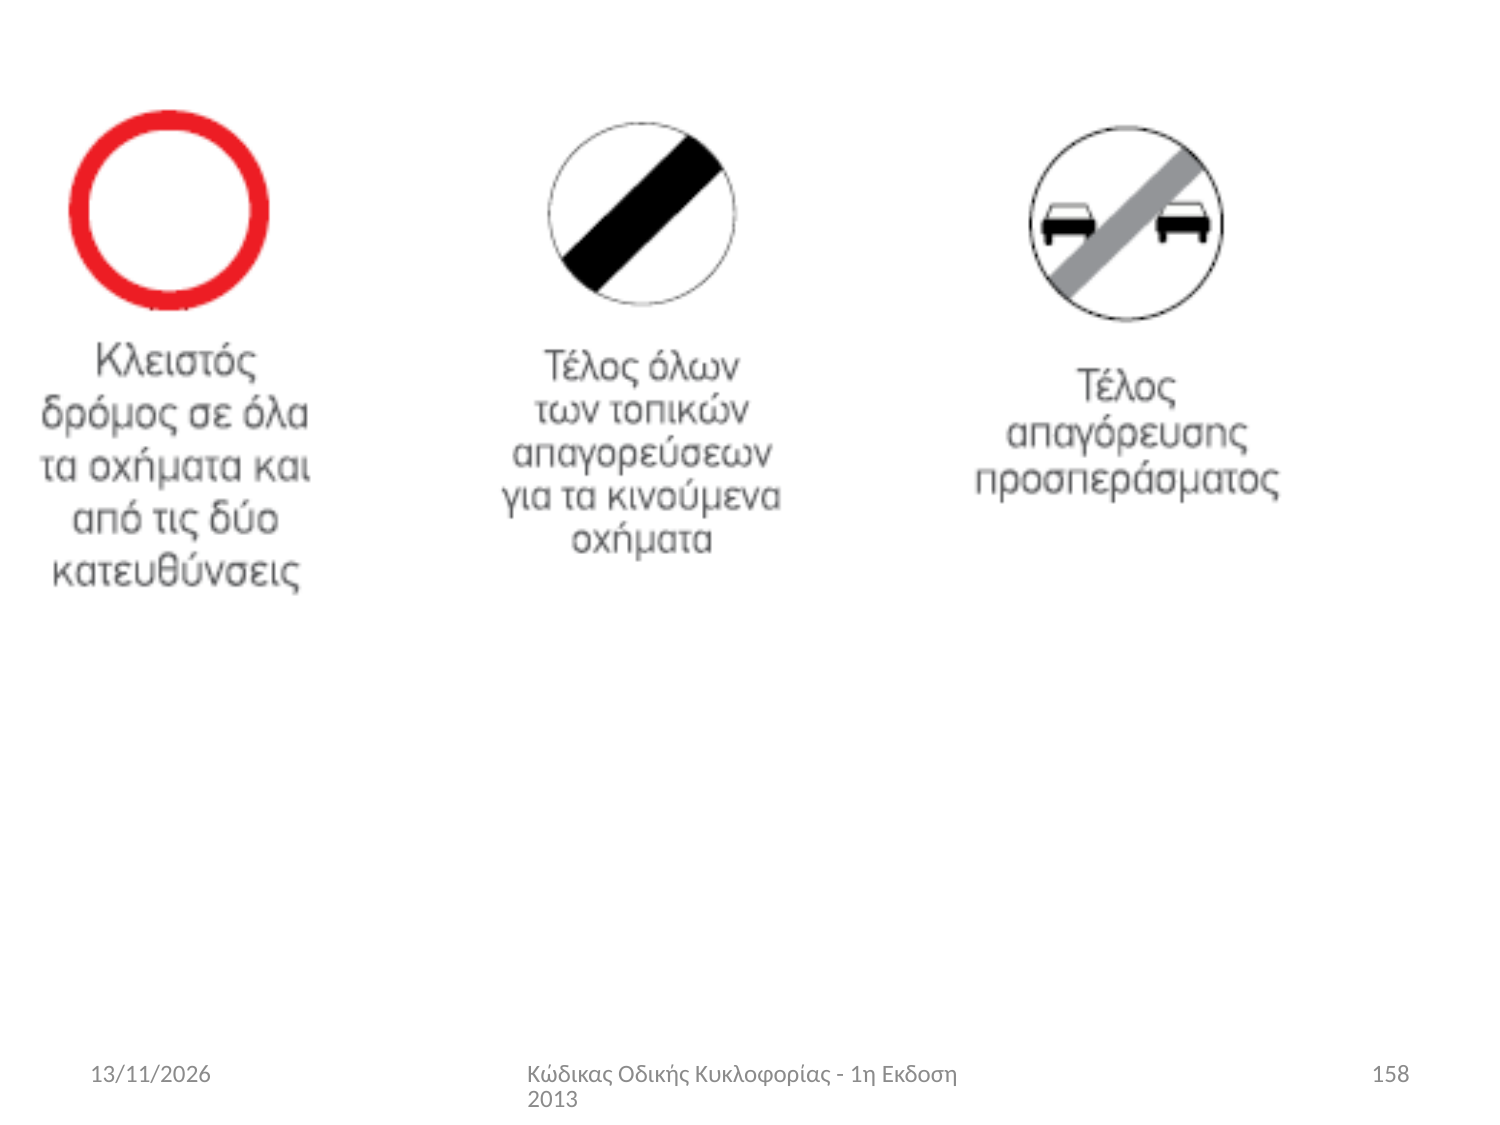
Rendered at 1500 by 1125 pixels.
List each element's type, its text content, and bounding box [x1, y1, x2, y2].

footer Κώδικας Οδικής Κυκλοφορίας - 1η Εκδοση 2013 [512, 1042, 988, 1103]
picture [0, 82, 363, 626]
picture [949, 112, 1313, 538]
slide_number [75, 1042, 425, 1103]
slide_number 158 [1074, 1042, 1425, 1103]
picture [487, 99, 801, 579]
